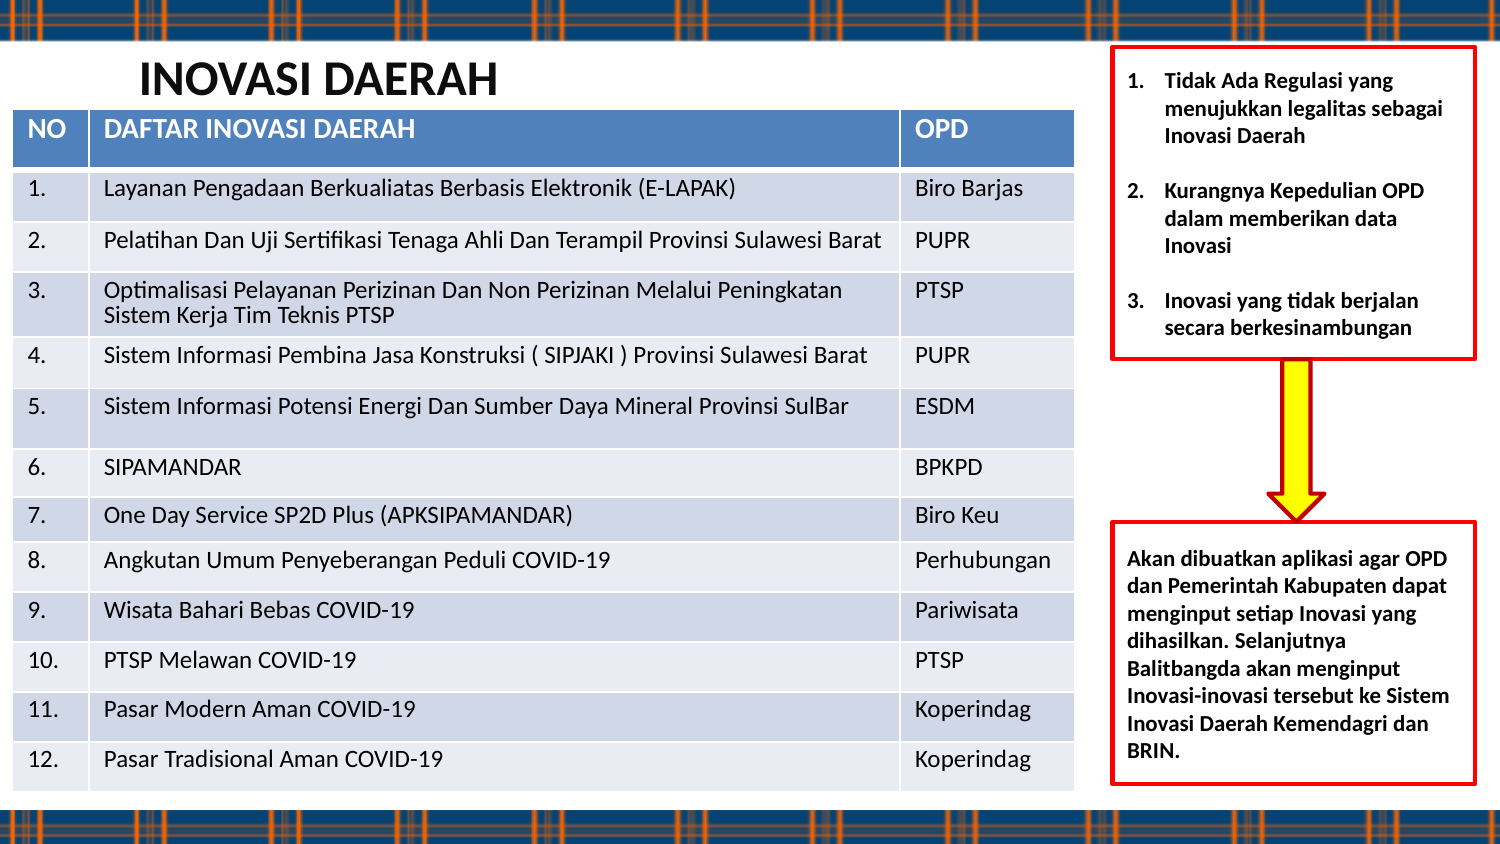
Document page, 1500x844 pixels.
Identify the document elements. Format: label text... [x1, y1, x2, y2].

table_cell BPKPD [901, 450, 1074, 496]
table_cell Perhubungan [901, 543, 1074, 591]
table_cell PUPR [901, 338, 1074, 388]
table_cell 3. [13, 273, 88, 336]
table_cell Biro Barjas [901, 173, 1074, 221]
table_cell 2. [13, 223, 88, 271]
table_cell SIPAMANDAR [90, 450, 899, 496]
table_cell Wisata Bahari Bebas COVID-19 [90, 593, 899, 641]
table_cell PTSP [901, 273, 1074, 336]
table_cell Pelatihan Dan Uji Sertifikasi Tenaga Ahli Dan Terampil Provinsi Sulawesi Barat [90, 223, 899, 271]
table_header NO [13, 110, 88, 167]
table_cell ESDM [901, 389, 1074, 448]
table_cell Optimalisasi Pelayanan Perizinan Dan Non Perizinan Melalui Peningkatan Sistem Kerja Tim Teknis PTSP [90, 273, 899, 336]
text_box Akan dibuatkan aplikasi agar OPD dan Pemerintah Kabupaten dapat menginput setiap Inovasi yang dihasilkan. Selanjutnya Balitbangda akan menginput Inovasi-inovasi tersebut ke Sistem Inovasi Daerah Kemendagri dan BRIN. [1110, 520, 1477, 786]
table_header DAFTAR INOVASI DAERAH [90, 110, 899, 167]
table_cell 10. [13, 643, 88, 691]
table_cell Layanan Pengadaan Berkualiatas Berbasis Elektronik (E-LAPAK) [90, 173, 899, 221]
picture [0, 0, 1500, 43]
table_cell Pasar Tradisional Aman COVID-19 [90, 743, 899, 791]
table_cell PTSP [901, 643, 1074, 691]
table_cell 12. [13, 743, 88, 791]
table_cell PTSP Melawan COVID-19 [90, 643, 899, 691]
table_cell 1. [13, 173, 88, 221]
table_cell 7. [13, 498, 88, 541]
table_cell Sistem Informasi Pembina Jasa Konstruksi ( SIPJAKI ) Provinsi Sulawesi Barat [90, 338, 899, 388]
table_cell Koperindag [901, 693, 1074, 741]
table_cell 11. [13, 693, 88, 741]
table_cell Sistem Informasi Potensi Energi Dan Sumber Daya Mineral Provinsi SulBar [90, 389, 899, 448]
table_cell PUPR [901, 223, 1074, 271]
table_cell Koperindag [901, 743, 1074, 791]
table_cell 6. [13, 450, 88, 496]
table_header OPD [901, 110, 1074, 167]
table_cell Biro Keu [901, 498, 1074, 541]
text_box [1266, 357, 1327, 524]
text_box Tidak Ada Regulasi yang menujukkan legalitas sebagai Inovasi Daerah Kurangnya Kepedulian OPD dalam memberikan data Inovasi Inovasi yang tidak berjalan secara berkesinambungan [1110, 52, 1477, 361]
table_cell One Day Service SP2D Plus (APKSIPAMANDAR) [90, 498, 899, 541]
text_box INOVASI DAERAH [23, 52, 614, 108]
table_cell 8. [13, 543, 88, 591]
table_cell Pariwisata [901, 593, 1074, 641]
table_cell Pasar Modern Aman COVID-19 [90, 693, 899, 741]
table_cell 9. [13, 593, 88, 641]
table_cell 5. [13, 389, 88, 448]
table_cell Angkutan Umum Penyeberangan Peduli COVID-19 [90, 543, 899, 591]
table_cell 4. [13, 338, 88, 388]
picture [0, 810, 1500, 844]
